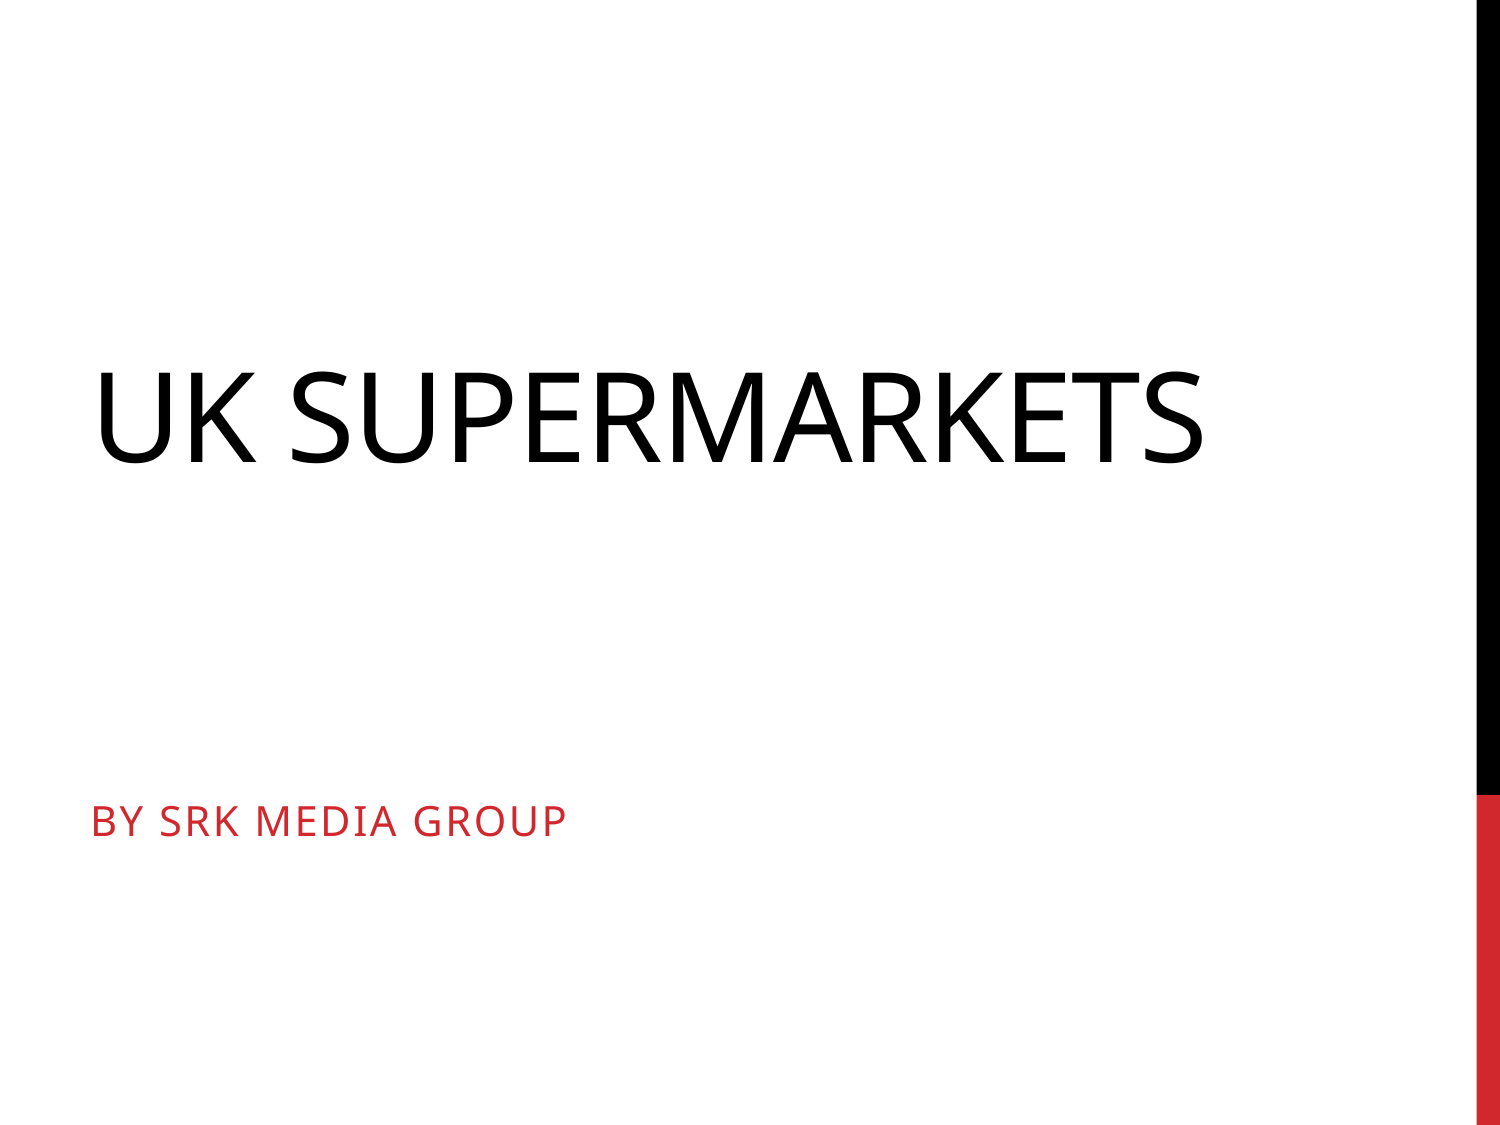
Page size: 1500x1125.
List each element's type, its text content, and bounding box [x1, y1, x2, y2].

title UK Supermarkets [75, 37, 1350, 788]
subtitle By SRK Media Group [75, 787, 1200, 938]
